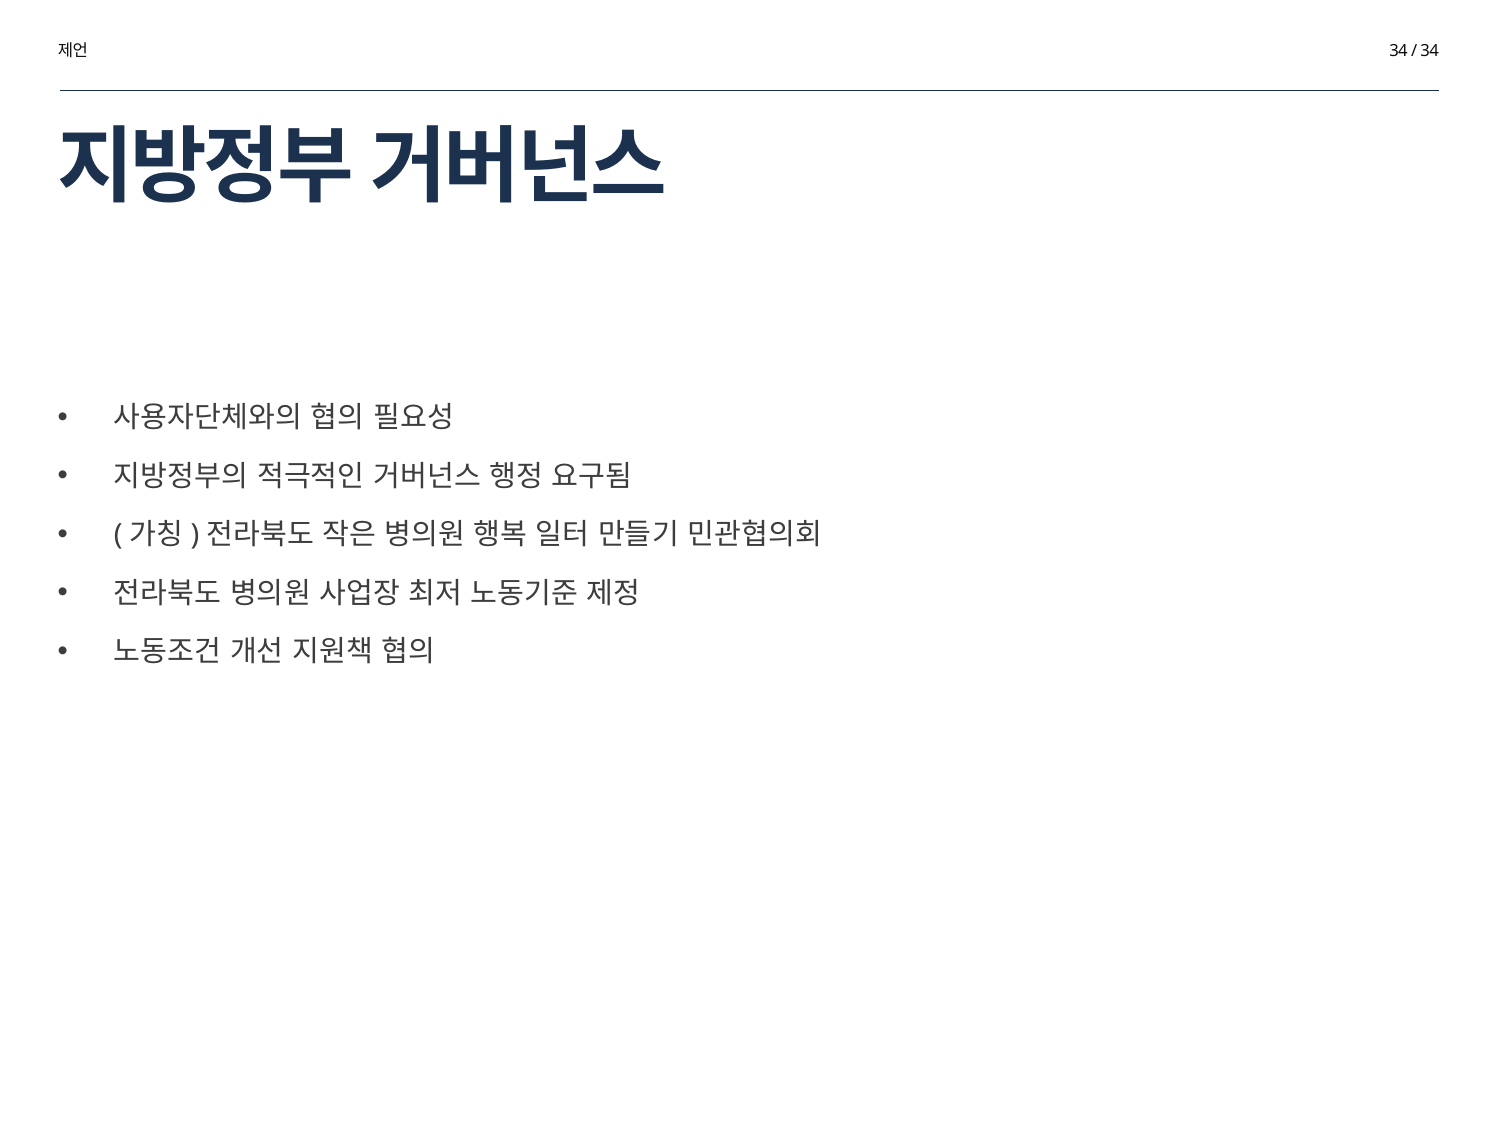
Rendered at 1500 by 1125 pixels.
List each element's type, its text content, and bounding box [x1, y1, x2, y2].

text_box 제언 [43, 31, 303, 67]
text_box 사용자단체와의 협의 필요성 지방정부의 적극적인 거버넌스 행정 요구됨 (가칭)전라북도 작은 병의원 행복 일터 만들기 민관협의회 전라북도 병의원 사업장 최저 노동기준 제정 노동조건 개선 지원책 협의 [42, 373, 1433, 899]
title 지방정부 거버넌스 [42, 114, 1190, 211]
text_box 34 / 34 [1193, 32, 1454, 70]
